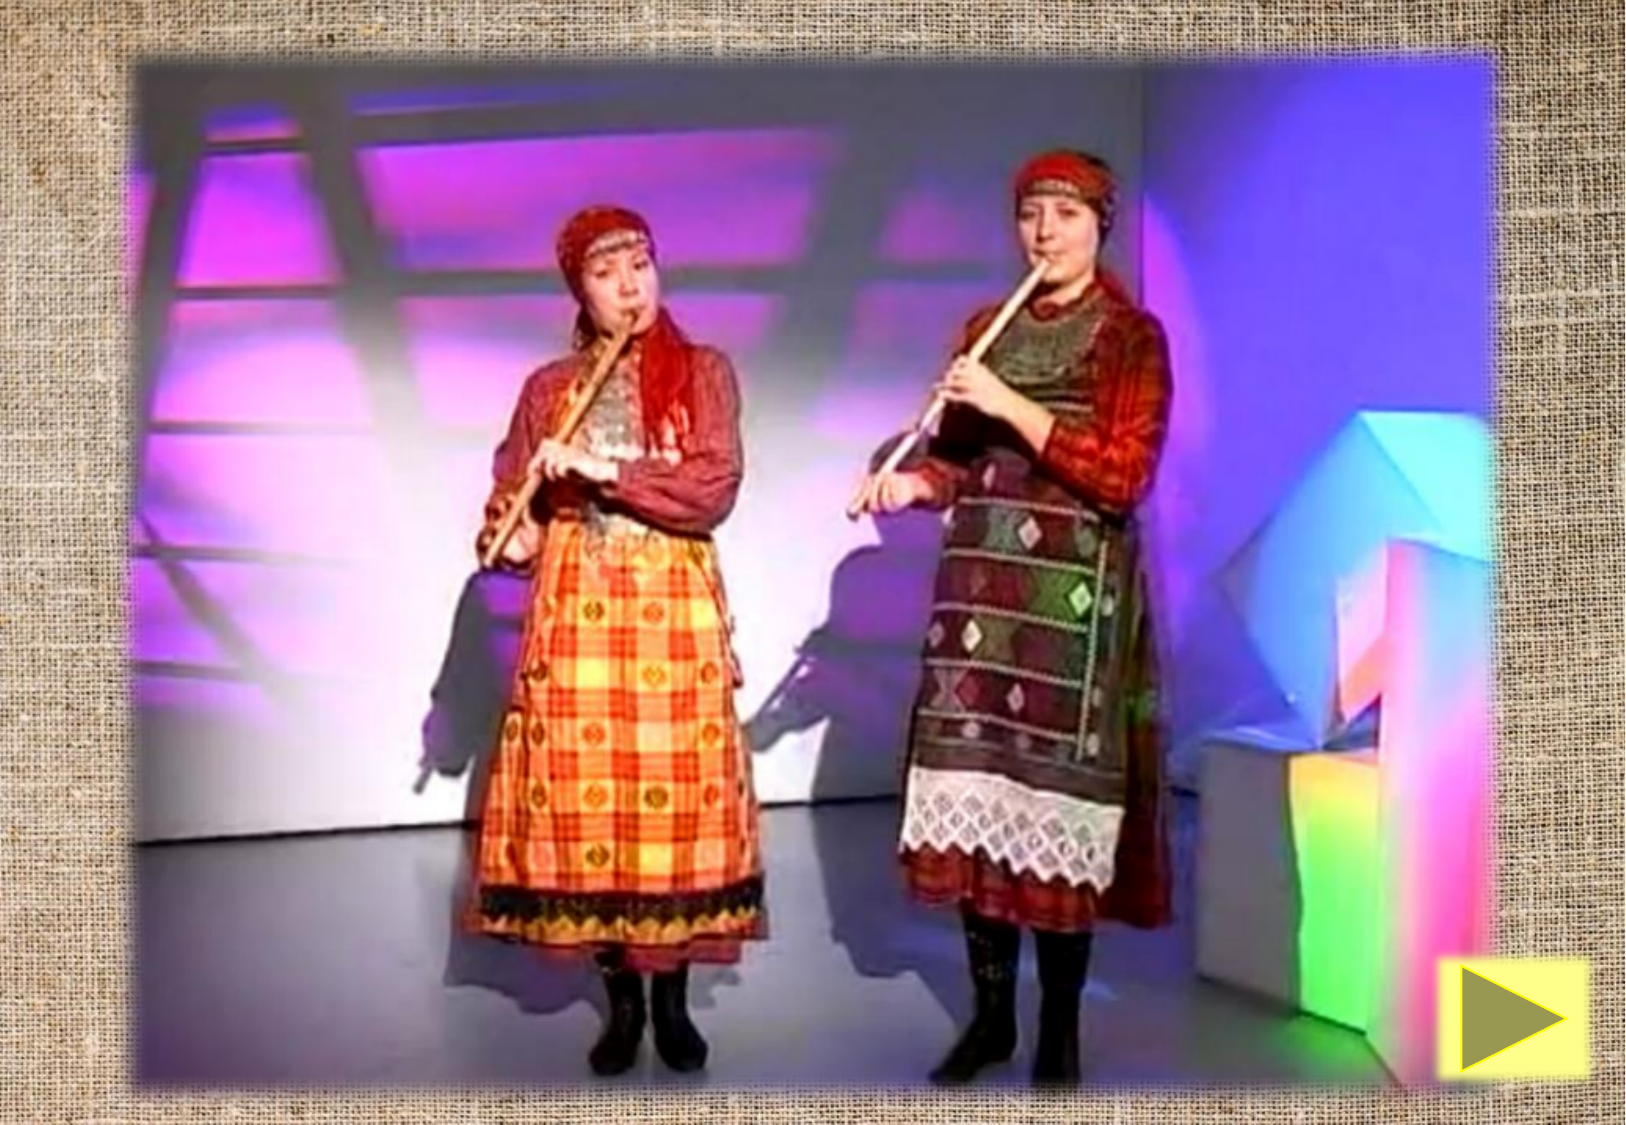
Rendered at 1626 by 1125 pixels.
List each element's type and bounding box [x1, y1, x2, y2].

text_box [1514, 965, 1583, 1072]
picture [0, 0, 1626, 1125]
